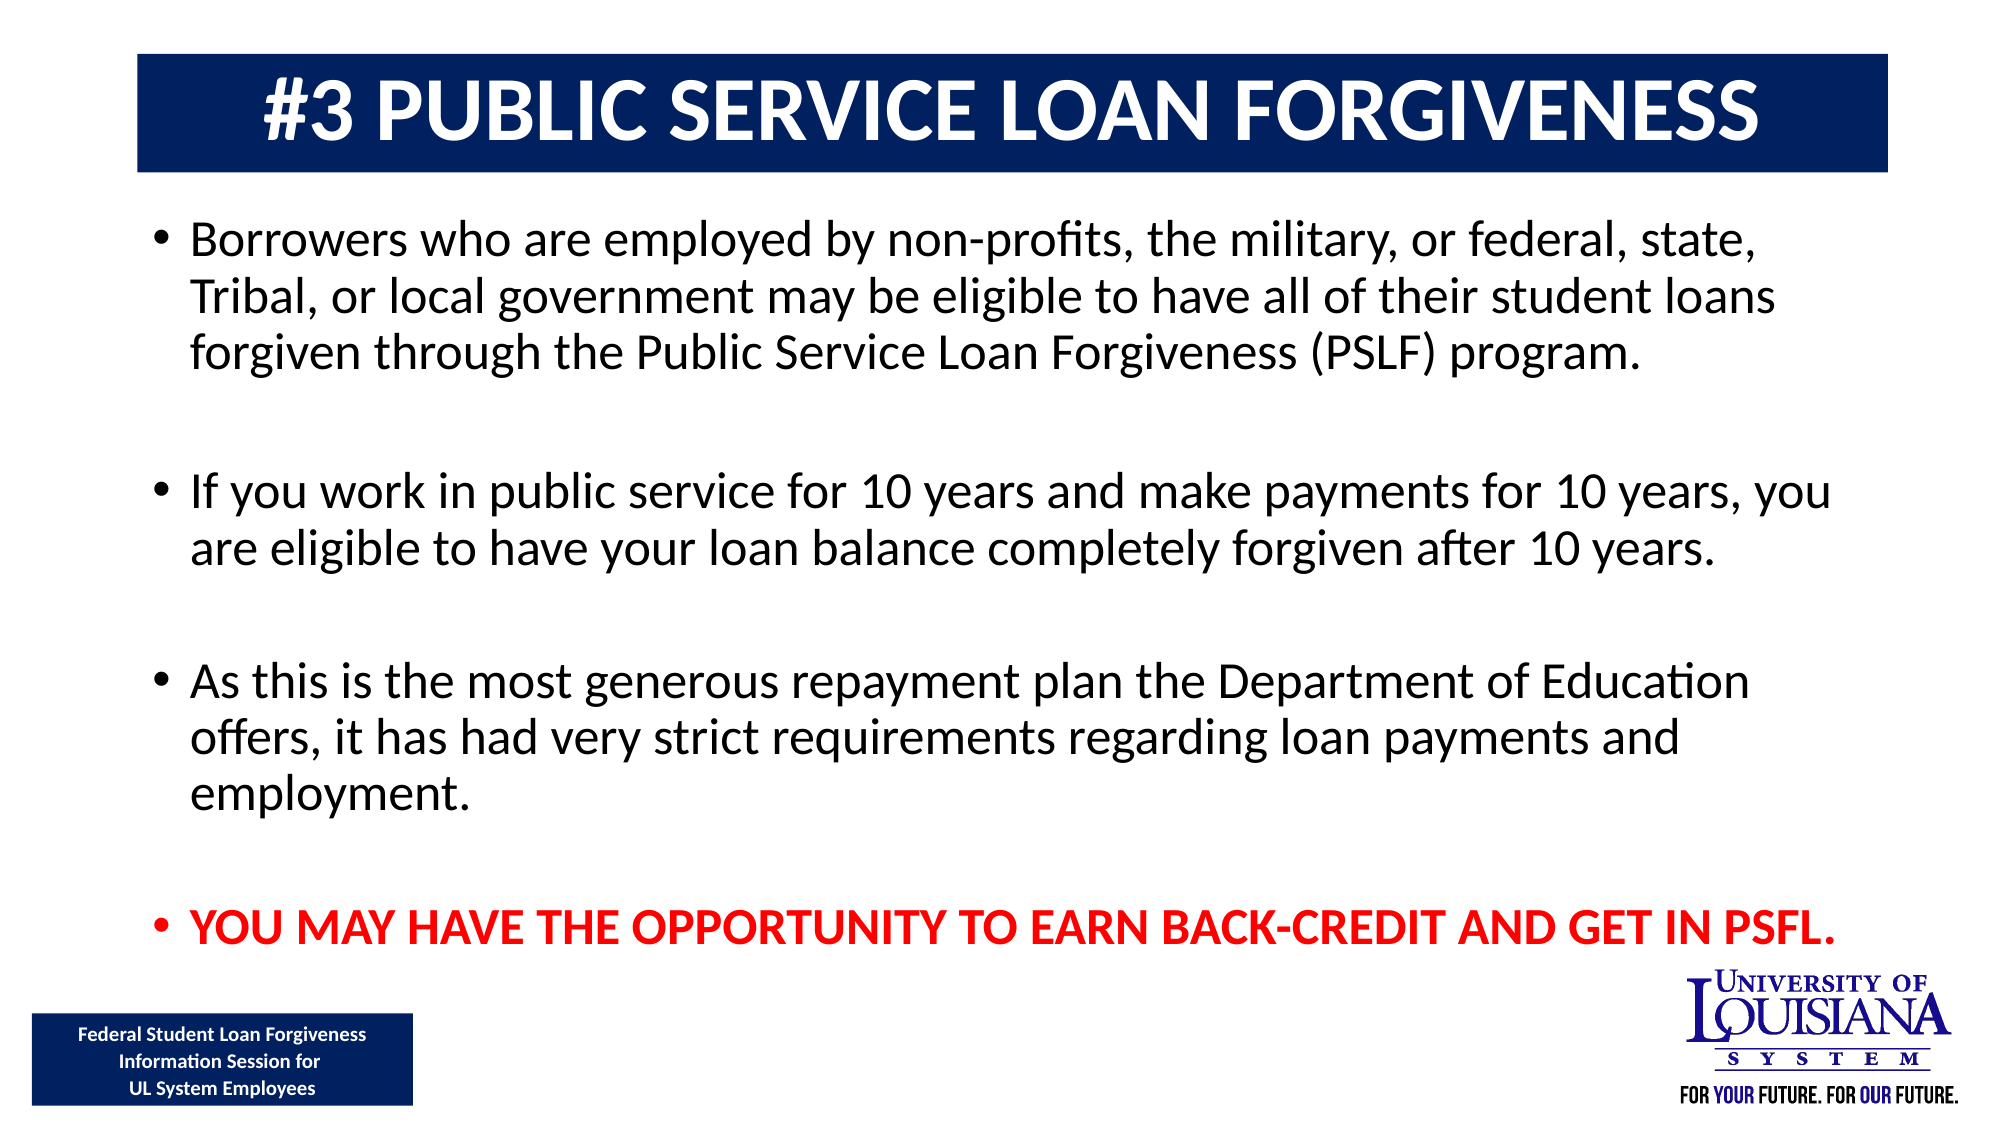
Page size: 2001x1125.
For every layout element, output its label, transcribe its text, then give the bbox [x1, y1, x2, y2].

text_box Borrowers who are employed by non-profits, the military, or federal, state, Tribal, or local government may be eligible to have all of their student loans forgiven through the Public Service Loan Forgiveness (PSLF) program. If you work in public service for 10 years and make payments for 10 years, you are eligible to have your loan balance completely forgiven after 10 years. As this is the most generous repayment plan the Department of Education offers, it has had very strict requirements regarding loan payments and employment. YOU MAY HAVE THE OPPORTUNITY TO EARN BACK-CREDIT AND GET IN PSFL. [137, 204, 1888, 1014]
picture [1655, 956, 1983, 1120]
text_box #3 PUBLIC SERVICE LOAN FORGIVENESS [137, 53, 1888, 173]
